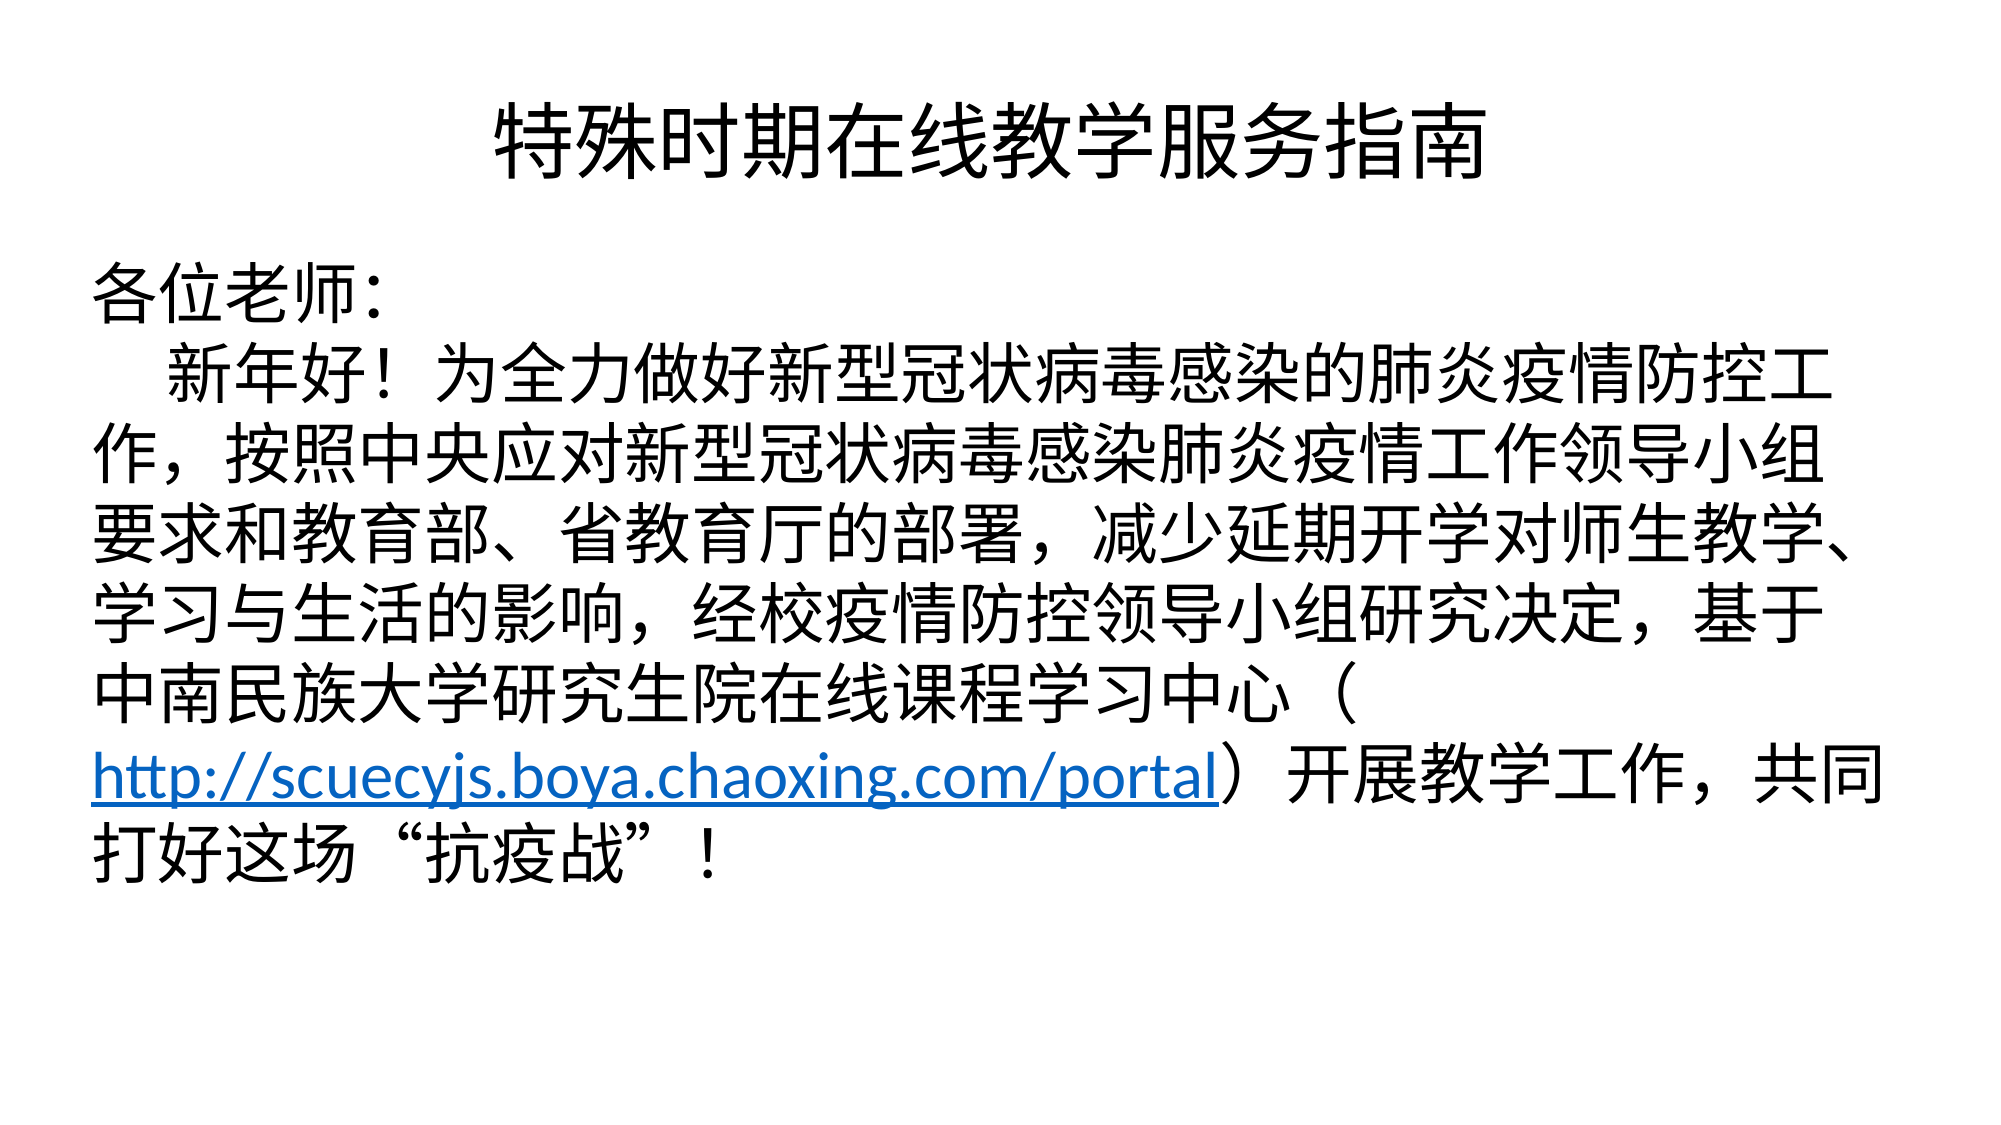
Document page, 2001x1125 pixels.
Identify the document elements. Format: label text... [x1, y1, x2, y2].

text_box 特殊时期在线教学服务指南 [0, 49, 1991, 199]
text_box 各位老师： 新年好！为全力做好新型冠状病毒感染的肺炎疫情防控工作，按照中央应对新型冠状病毒感染肺炎疫情工作领导小组要求和教育部、省教育厅的部署，减少延期开学对师生教学、学习与生活的影响，经校疫情防控领导小组研究决定，基于中南民族大学研究生院在线课程学习中心（ http://scuecyjs.boya.chaoxing.com/portal）开展教学工作，共同打好这场“抗疫战”！ [76, 244, 1906, 899]
